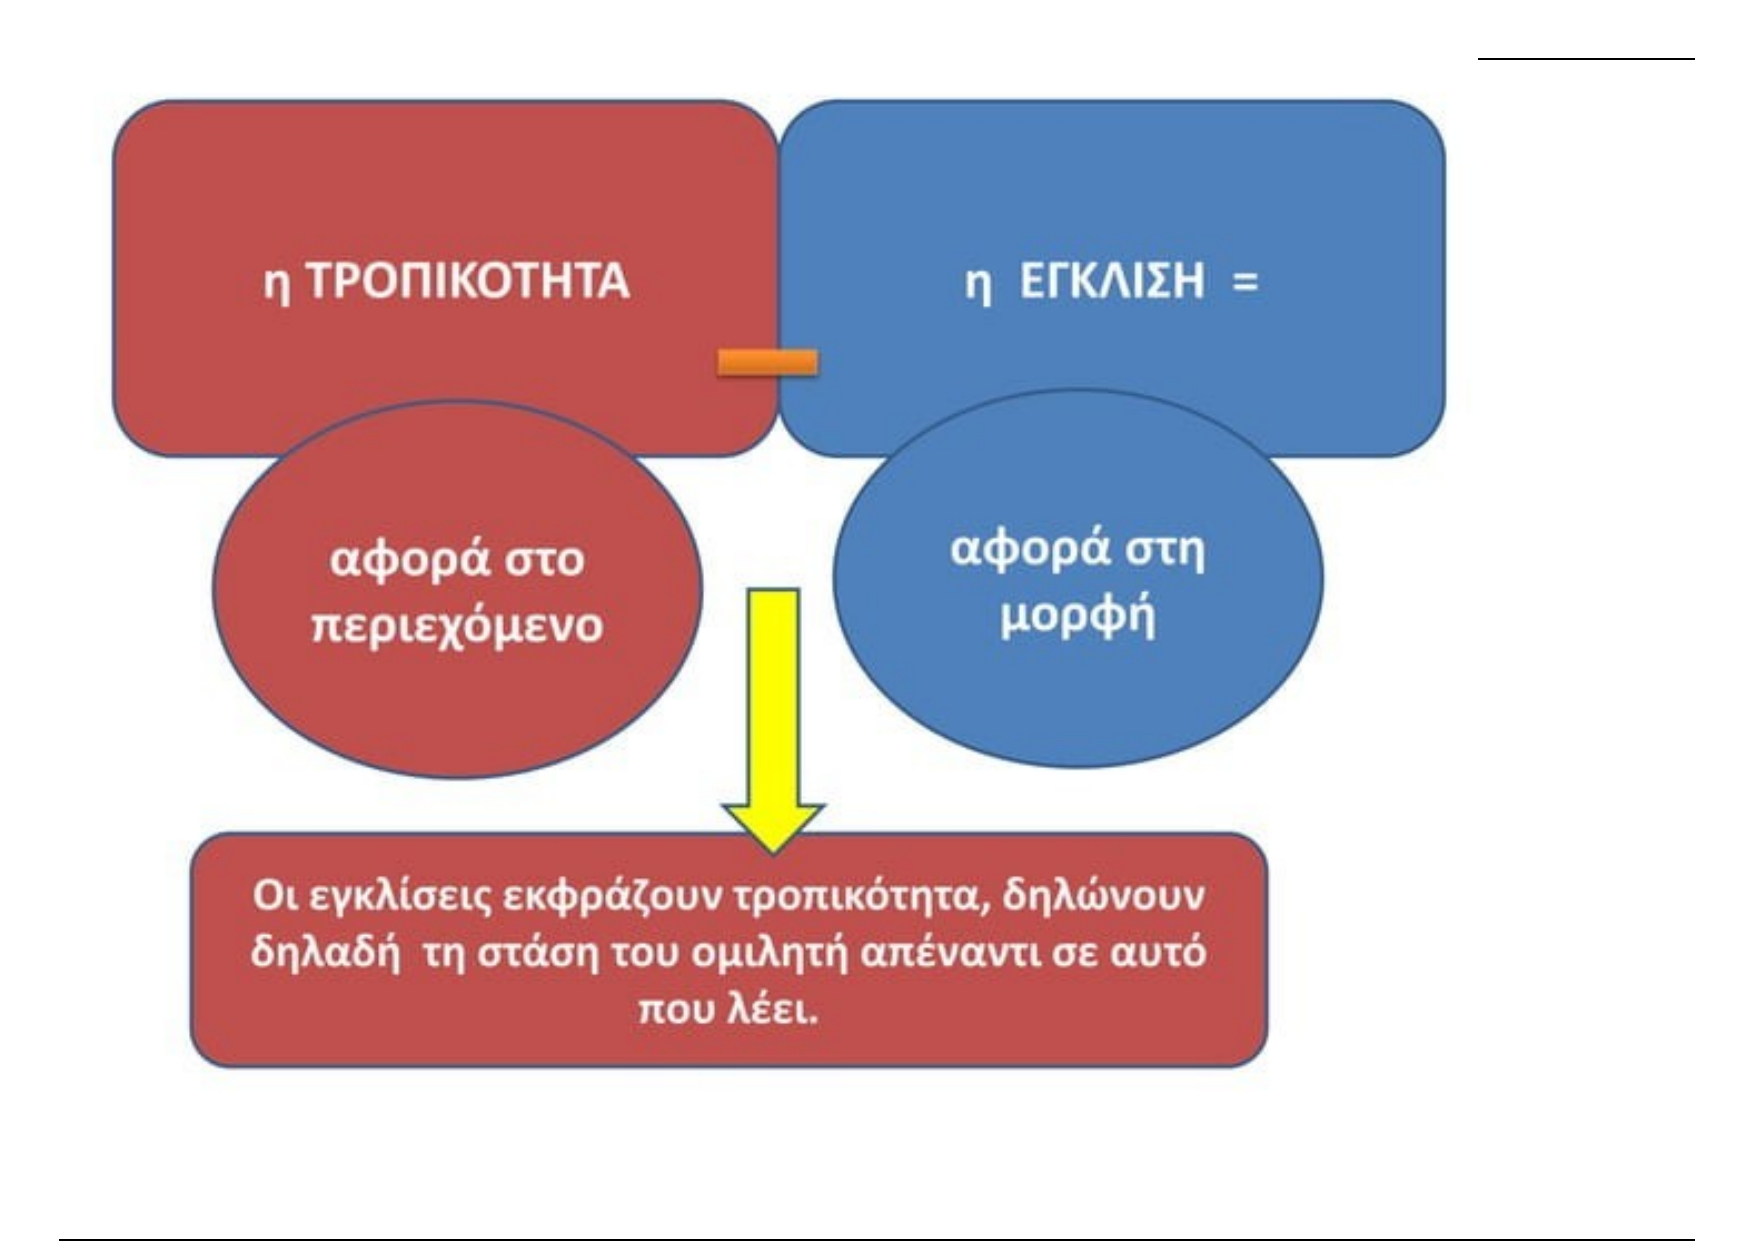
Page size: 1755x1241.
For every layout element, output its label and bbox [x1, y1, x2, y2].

picture [58, 58, 1479, 1123]
